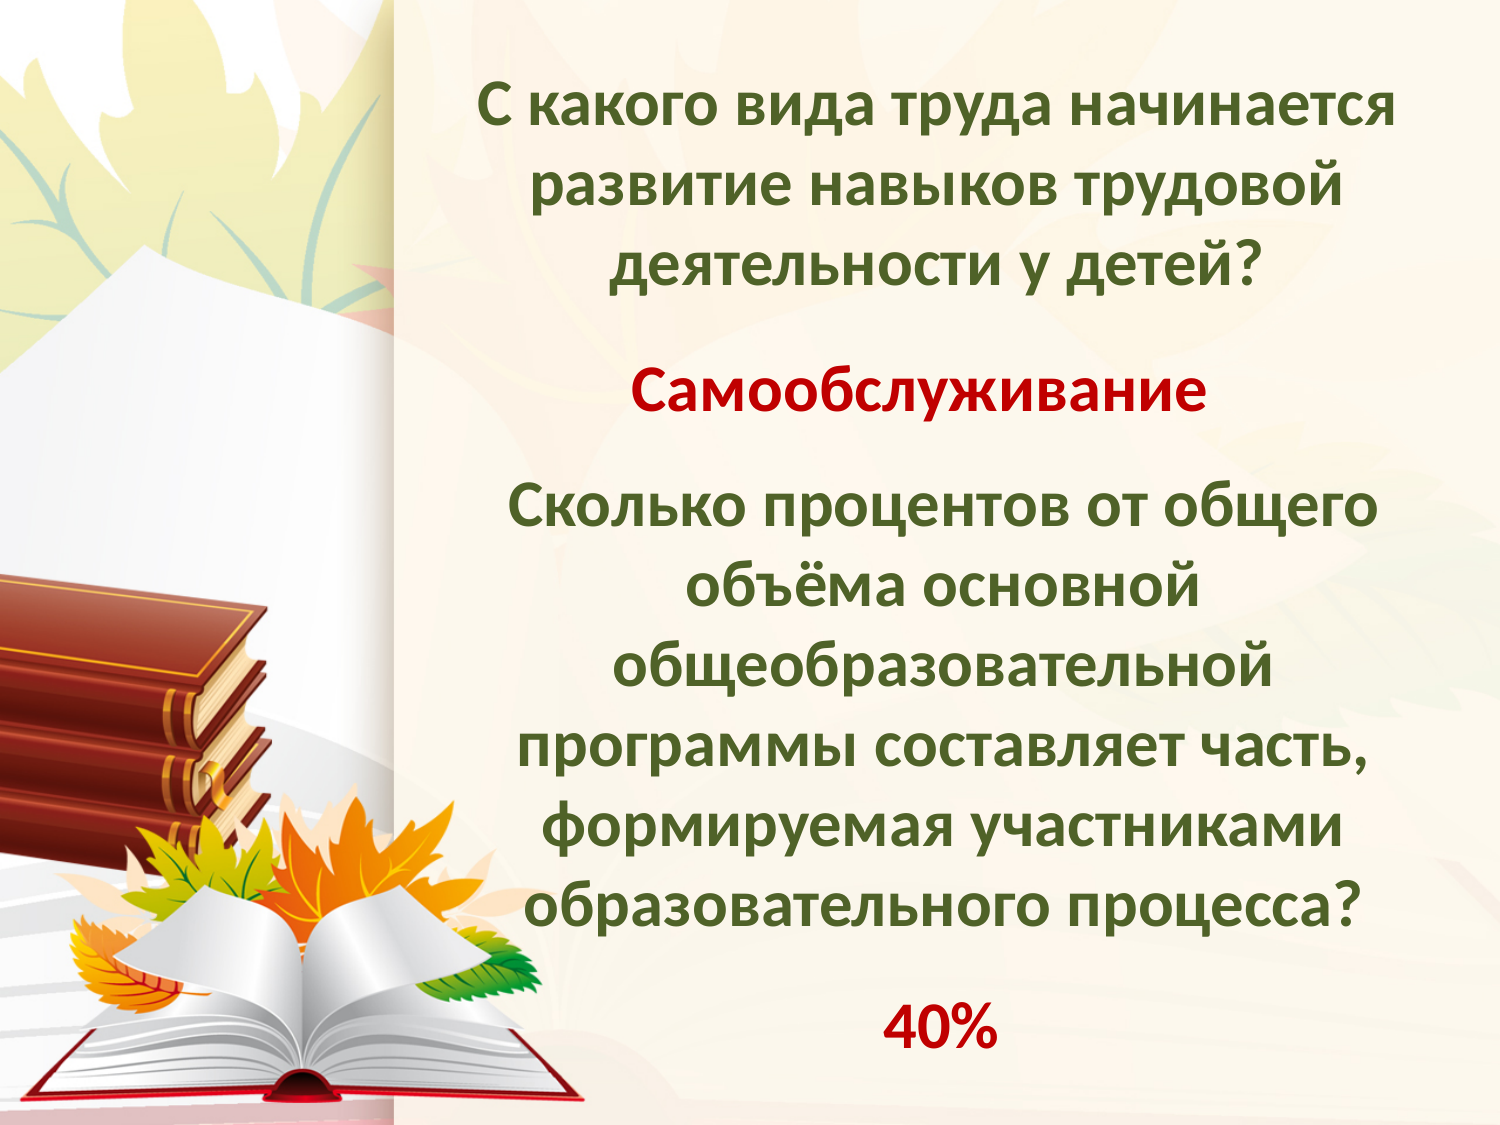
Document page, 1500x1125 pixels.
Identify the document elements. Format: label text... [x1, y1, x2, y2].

text_box С какого вида труда начинается развитие навыков трудовой деятельности у детей? [374, 51, 1500, 307]
text_box Сколько процентов от общего объёма основной общеобразовательной программы составляет часть, формируемая участниками образовательного процесса? [424, 452, 1463, 948]
text_box 40% [868, 974, 1015, 1070]
picture [0, 0, 1500, 1125]
text_box Самообслуживание [616, 337, 1224, 433]
